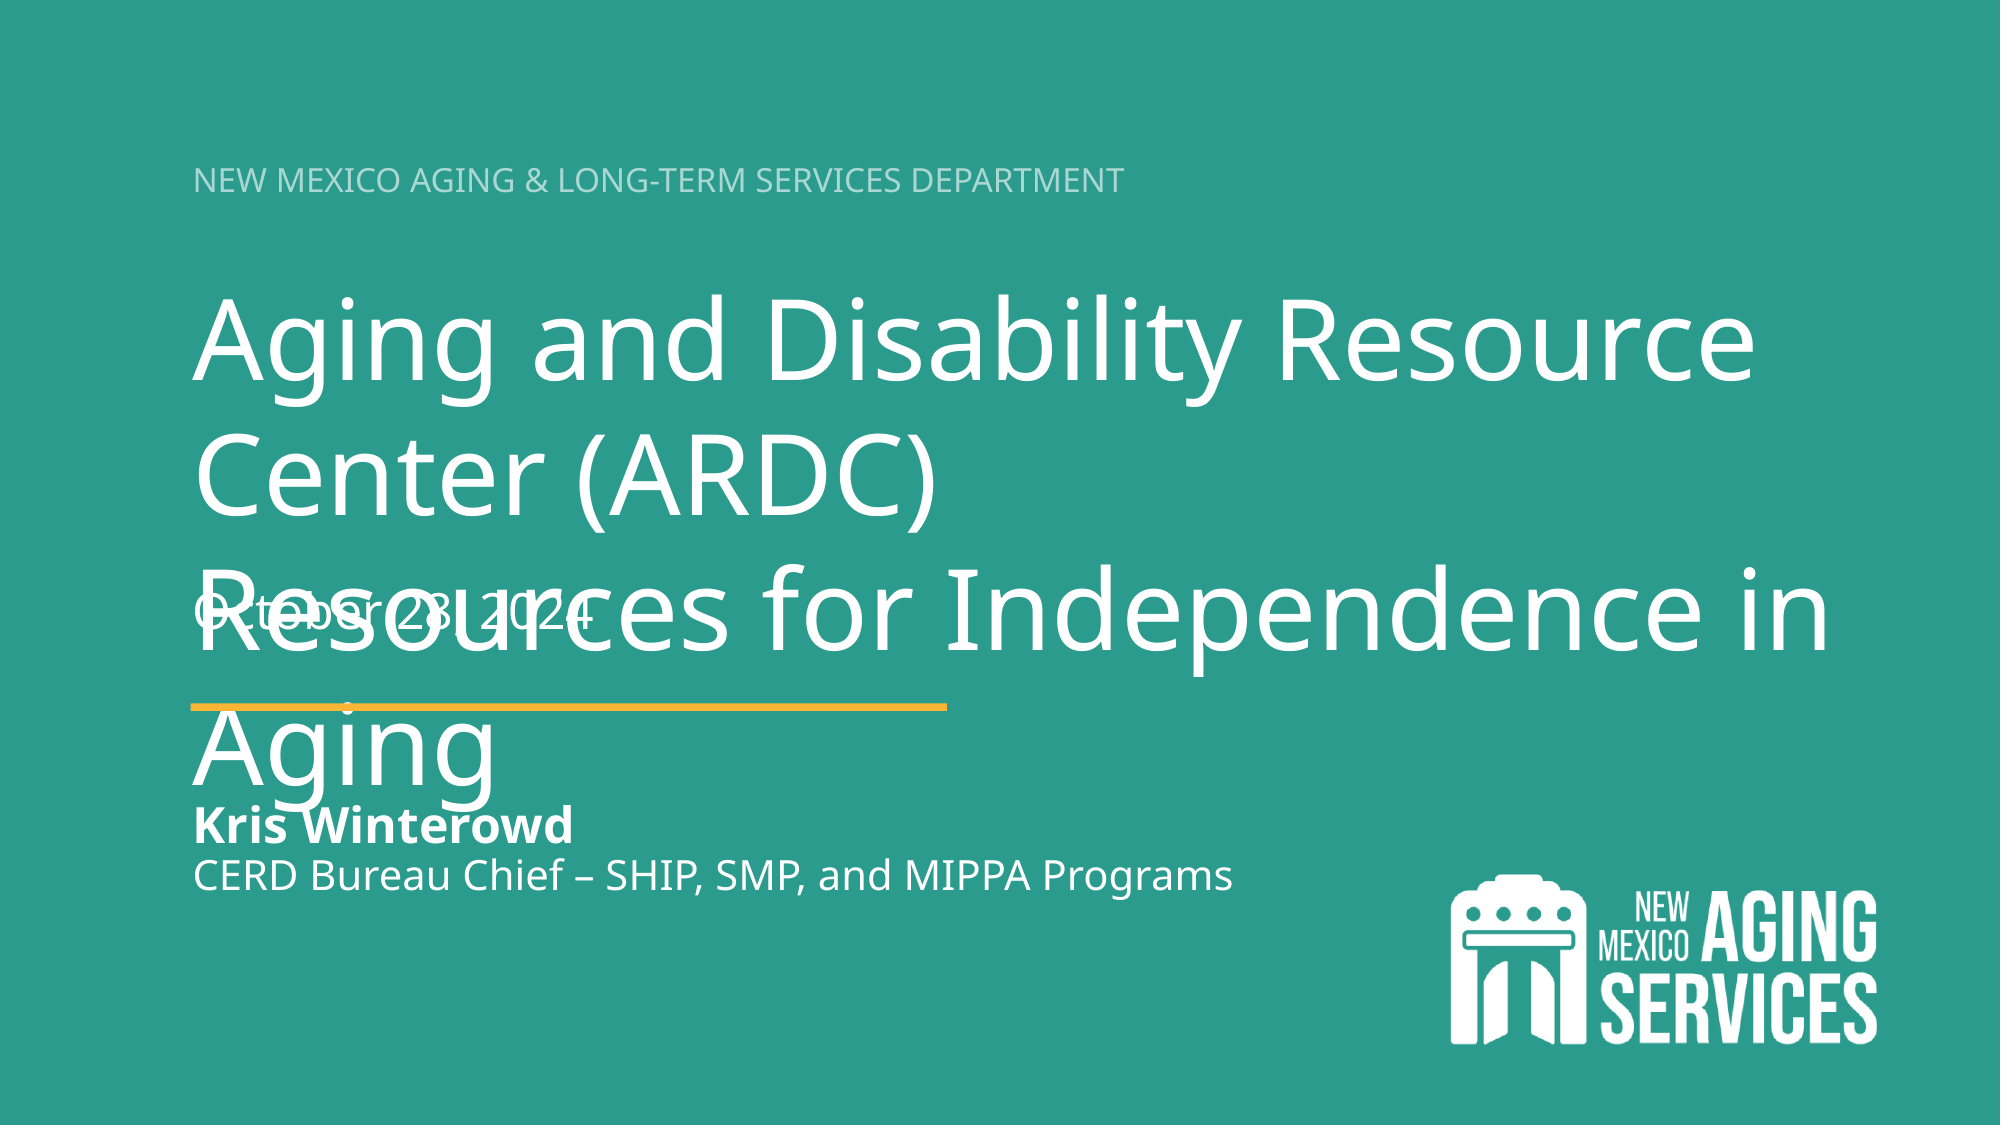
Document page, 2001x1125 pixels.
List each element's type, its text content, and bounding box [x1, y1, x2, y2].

text_box [189, 702, 948, 712]
text_box Aging and Disability Resource Center (ARDC) Resources for Independence in Aging [177, 260, 1888, 816]
picture [1447, 867, 1888, 1052]
text_box NEW MEXICO AGING & LONG-TERM SERVICES DEPARTMENT [177, 155, 1895, 200]
text_box October 28, 2024 [177, 578, 1569, 672]
text_box Kris Winterowd CERD Bureau Chief – SHIP, SMP, and MIPPA Programs [177, 793, 1895, 1011]
